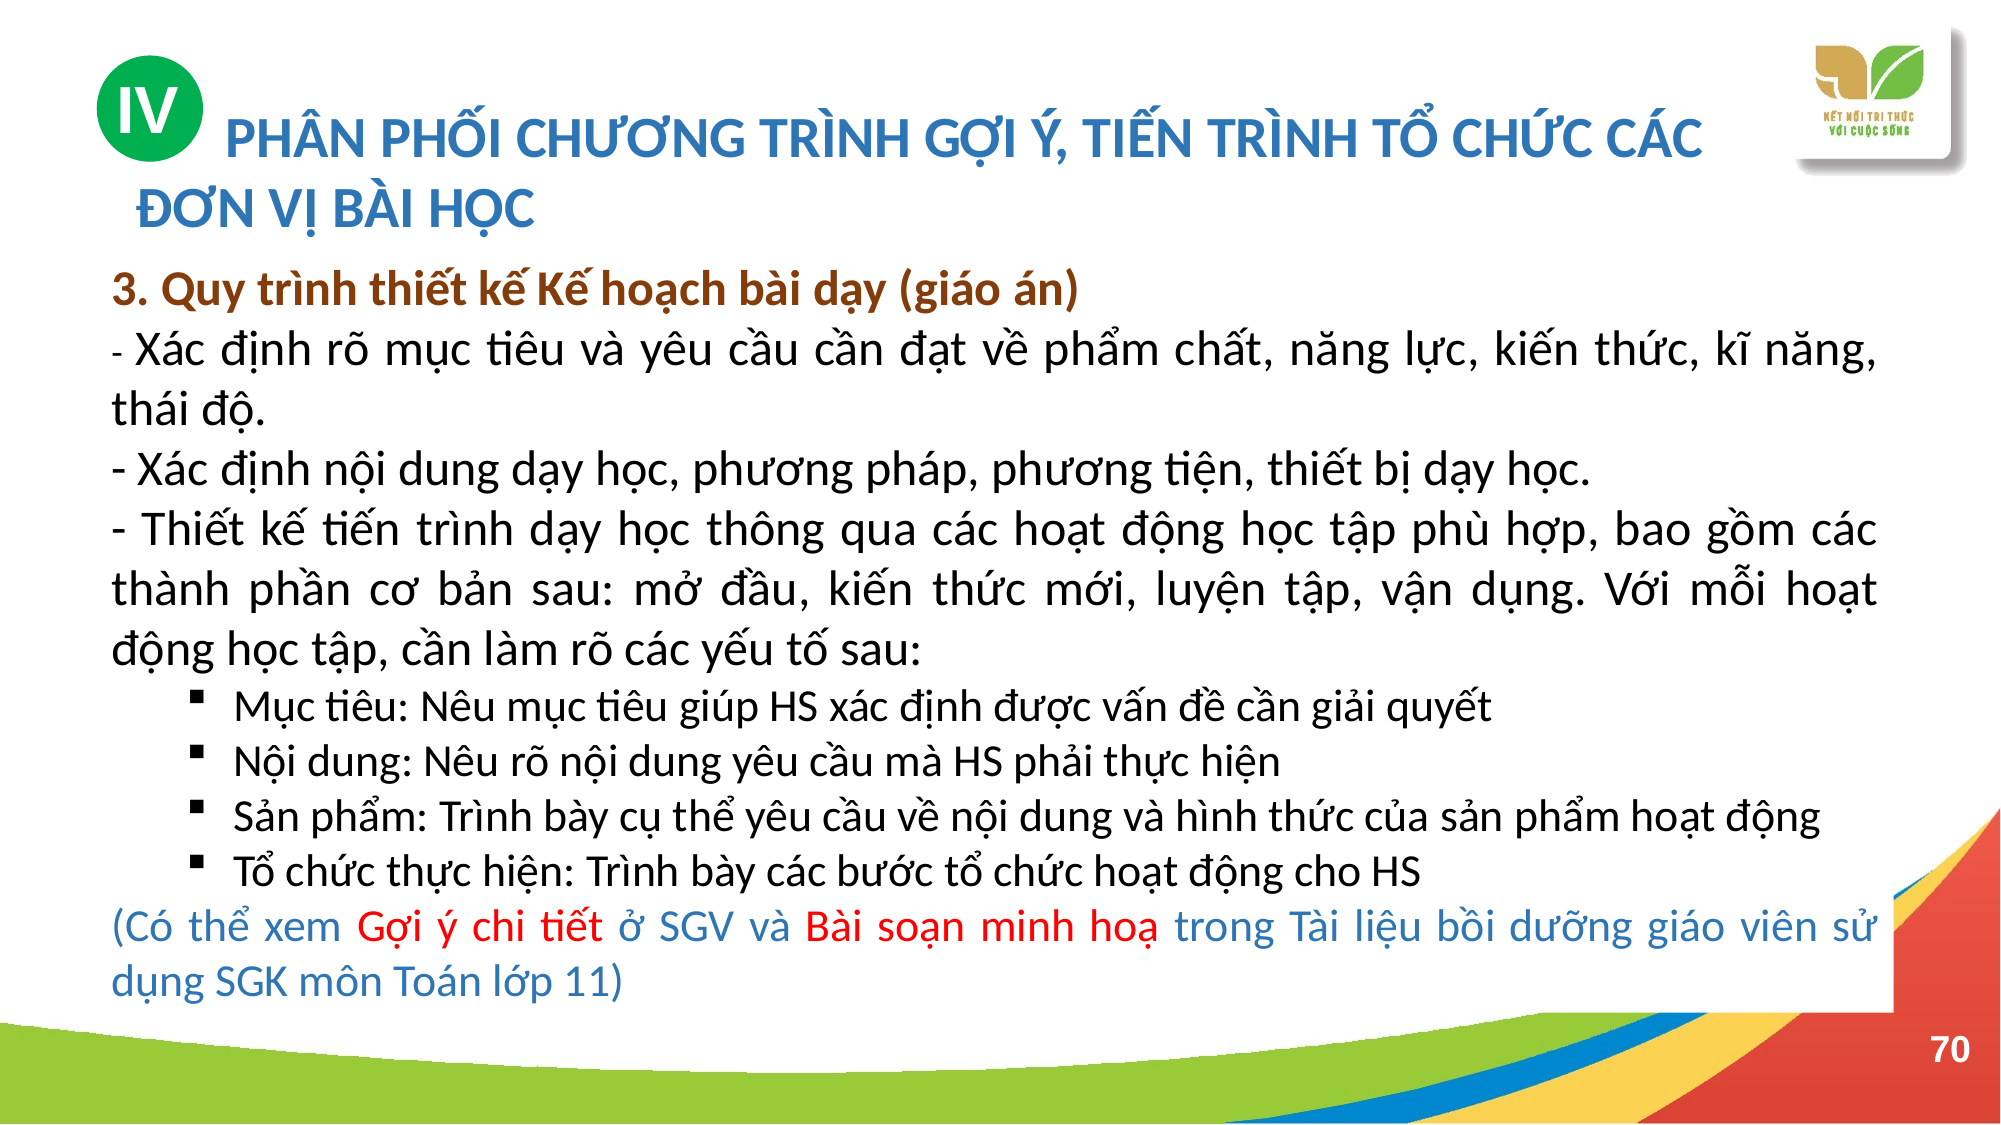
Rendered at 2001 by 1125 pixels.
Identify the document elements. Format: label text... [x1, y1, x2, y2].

text_box V – PHÂN PHỐI CHƯƠNG TRÌNH GỢI Ý, TIẾN TRÌNH TỔ CHỨC CÁC ĐƠN VỊ BÀI HỌC [120, 91, 1732, 247]
picture [0, 0, 2001, 1125]
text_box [96, 55, 204, 162]
text_box 3. Quy trình thiết kế Kế hoạch bài dạy (giáo án) - Xác định rõ mục tiêu và yêu cầu cần đạt về phẩm chất, năng lực, kiến thức, kĩ năng, thái độ. - Xác định nội dung dạy học, phương pháp, phương tiện, thiết bị dạy học. - Thiết kế tiến trình dạy học thông qua các hoạt động học tập phù hợp, bao gồm các thành phần cơ bản sau: mở đầu, kiến thức mới, luyện tập, vận dụng. Với mỗi hoạt động học tập, cần làm rõ các yếu tố sau: Mục tiêu: Nêu mục tiêu giúp HS xác định được vấn đề cần giải quyết Nội dung: Nêu rõ nội dung yêu cầu mà HS phải thực hiện Sản phẩm: Trình bày cụ thể yêu cầu về nội dung và hình thức của sản phẩm hoạt động Tổ chức thực hiện: Trình bày các bước tổ chức hoạt động cho HS (Có thể xem Gợi ý chi tiết ở SGV và Bài soạn minh hoạ trong Tài liệu bồi dưỡng giáo viên sử dụng SGK môn Toán lớp 11) [96, 248, 1894, 1013]
